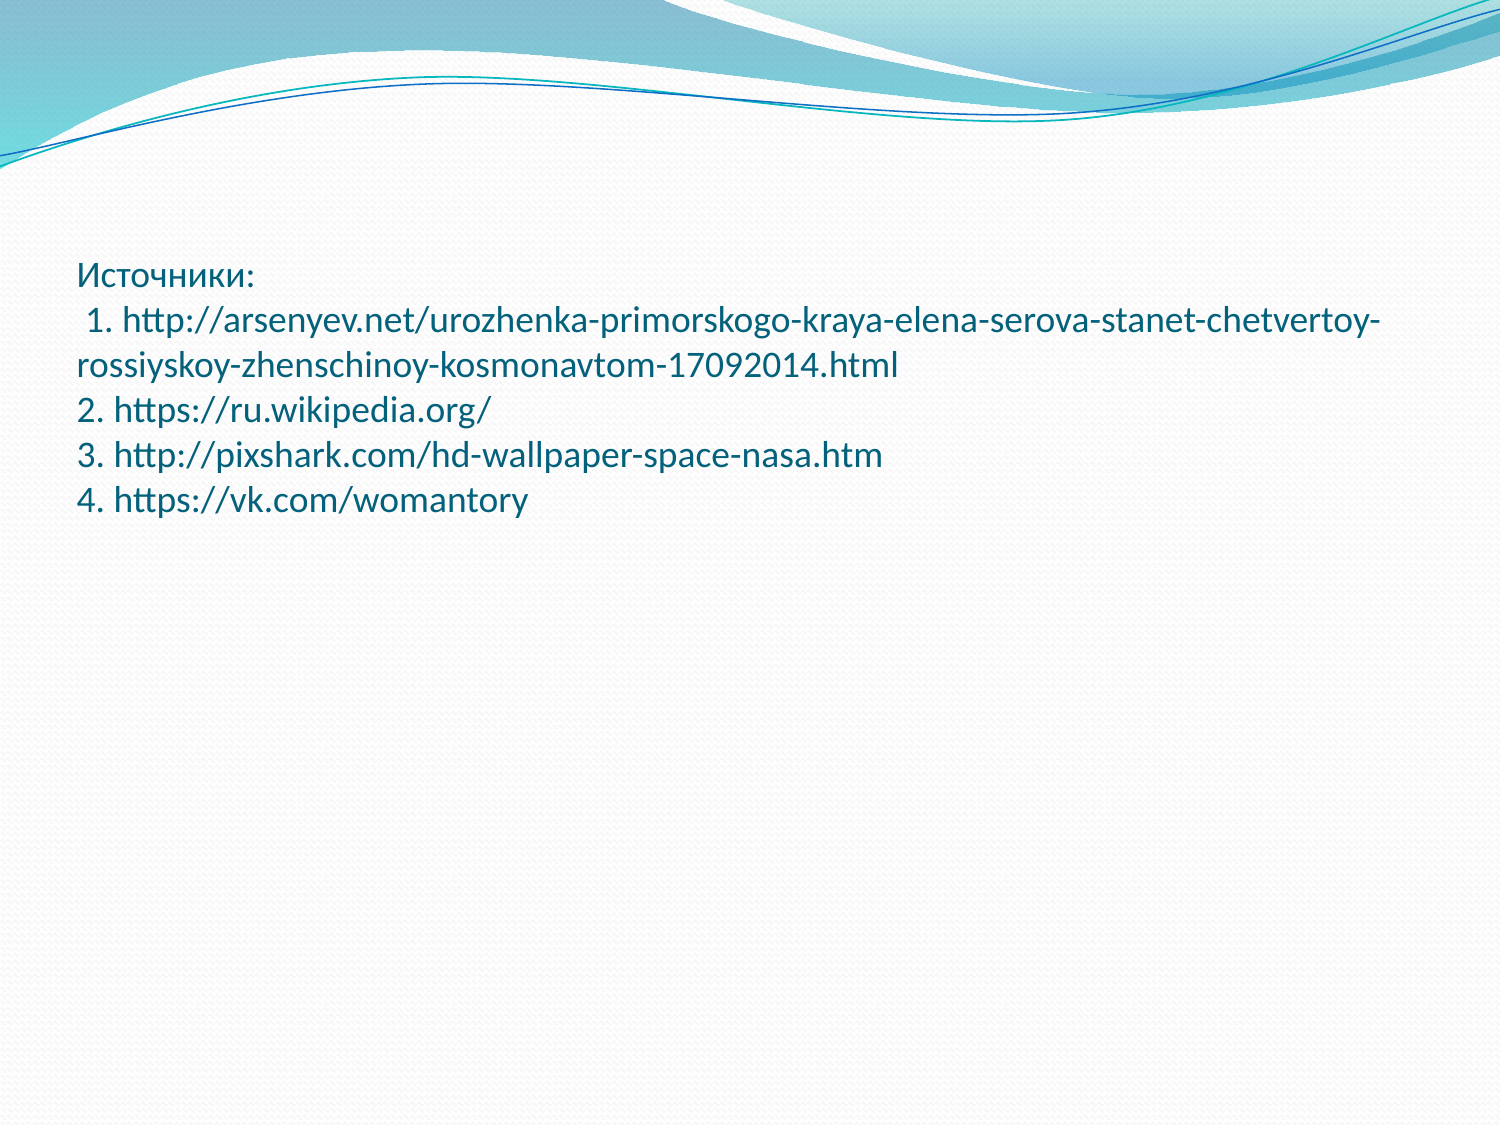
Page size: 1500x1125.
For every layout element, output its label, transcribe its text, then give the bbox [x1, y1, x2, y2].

title Источники: 1. http://arsenyev.net/urozhenka-primorskogo-kraya-elena-serova-stanet-chetvertoy-rossiyskoy-zhenschinoy-kosmonavtom-17092014.html 2. https://ru.wikipedia.org/ 3. http://pixshark.com/hd-wallpaper-space-nasa.htm 4. https://vk.com/womantory [76, 184, 1440, 610]
